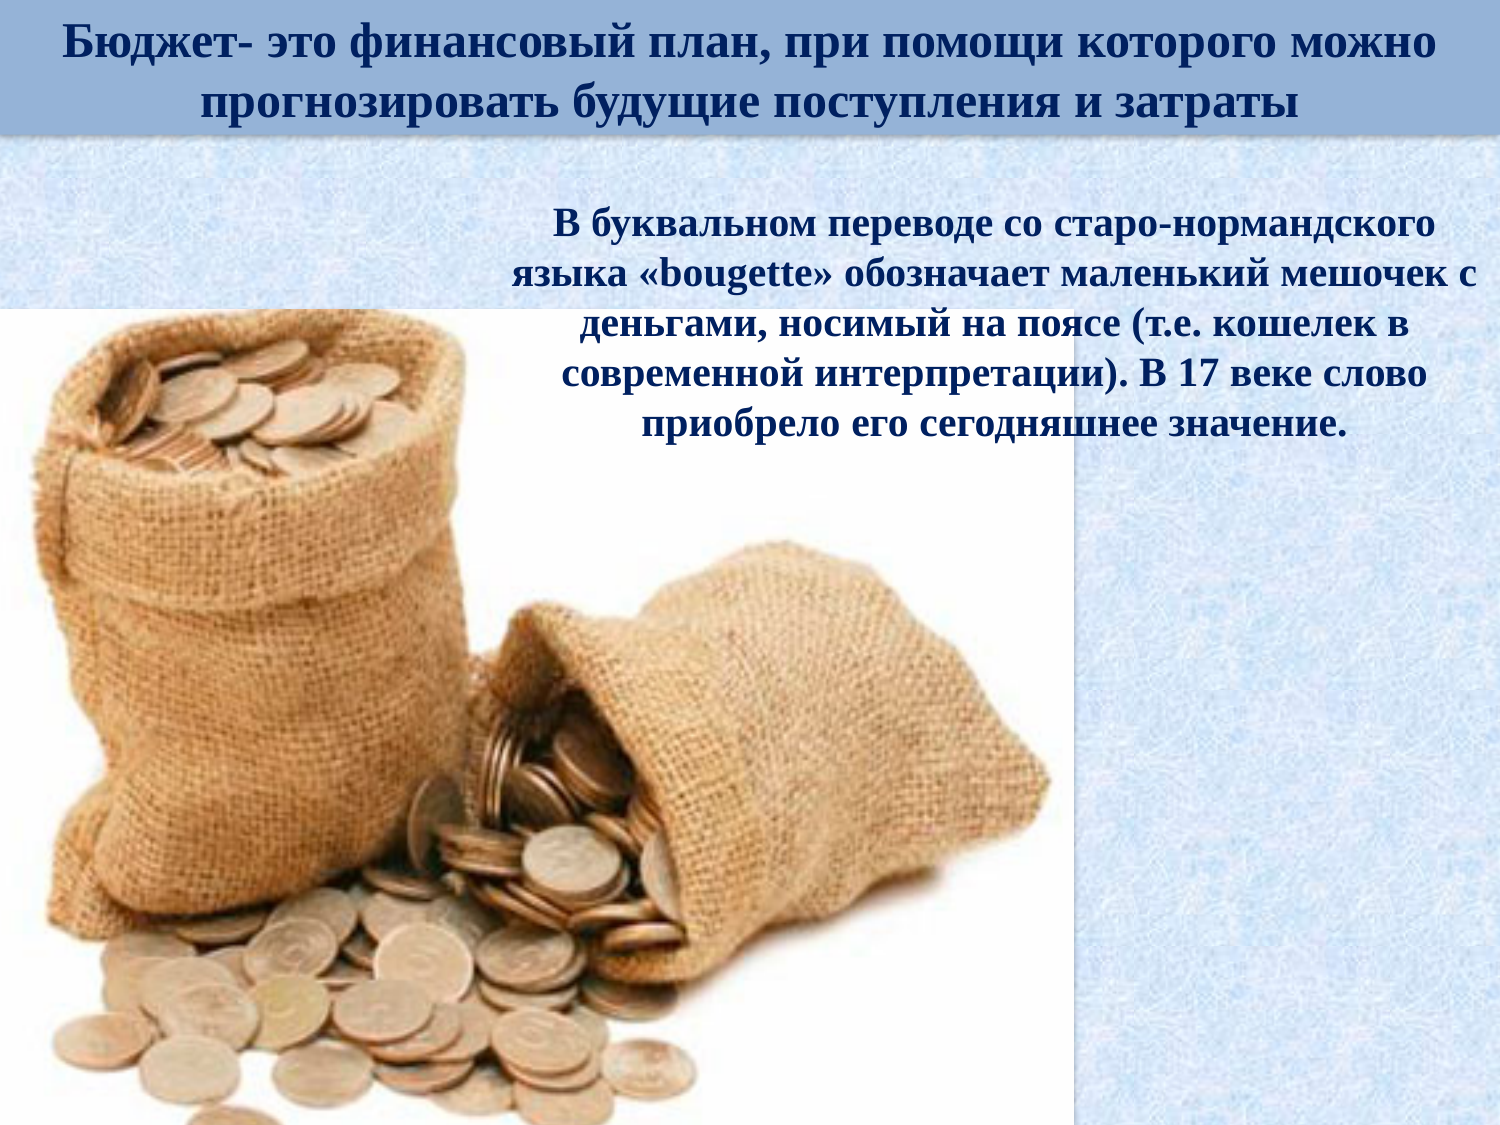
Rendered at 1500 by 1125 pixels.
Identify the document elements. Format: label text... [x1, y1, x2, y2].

text_box В буквальном переводе со старо-нормандского языка «bougette» обозначает маленький мешочек с деньгами, носимый на поясе (т.е. кошелек в современной интерпретации). В 17 веке слово приобрело его сегодняшнее значение. [489, 187, 1500, 553]
picture [0, 135, 1500, 1125]
text_box Бюджет- это финансовый план, при помощи которого можно прогнозировать будущие поступления и затраты [0, 0, 1500, 135]
